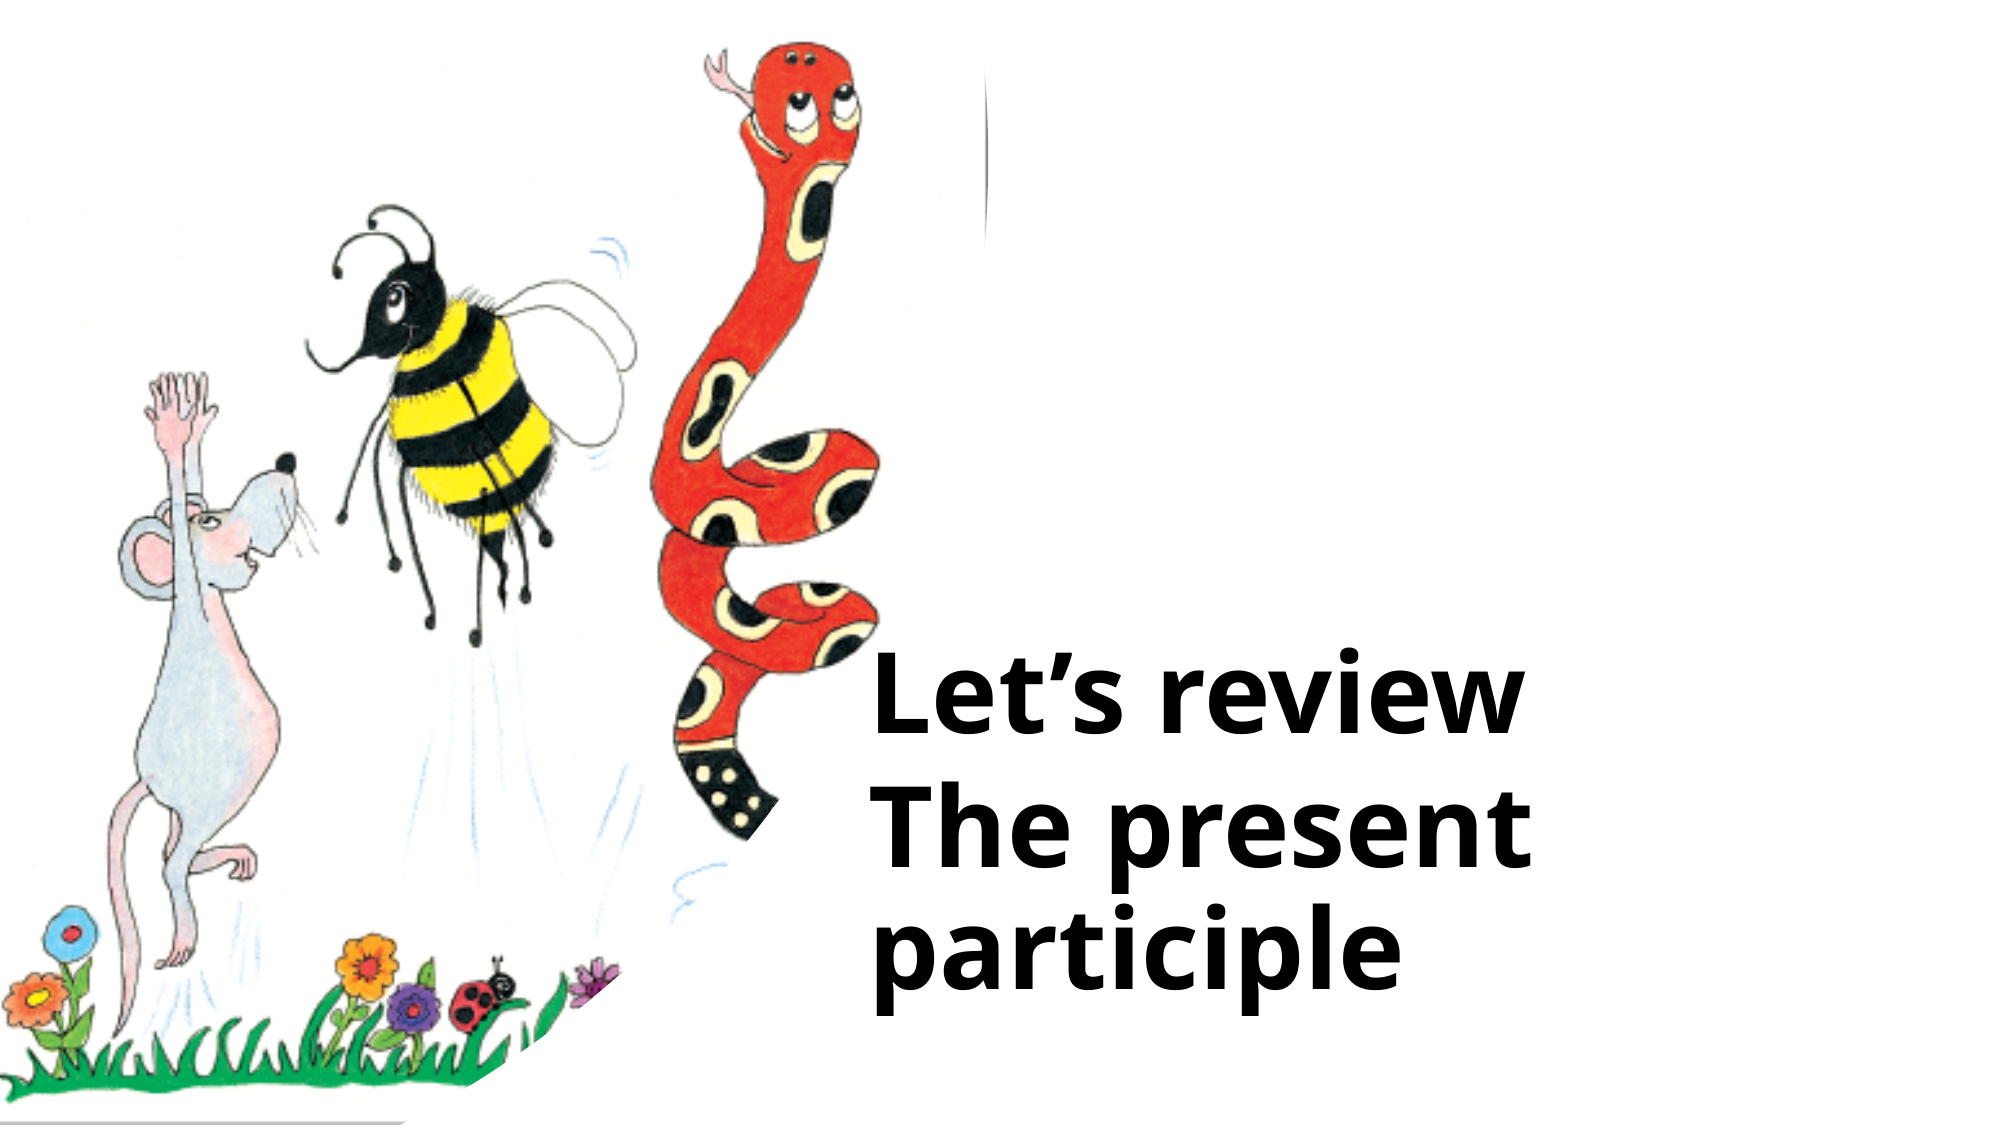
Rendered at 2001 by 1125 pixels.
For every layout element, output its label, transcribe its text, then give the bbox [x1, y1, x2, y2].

picture [0, 0, 989, 1125]
text_box Let’s review The present participle [989, 547, 1983, 1021]
